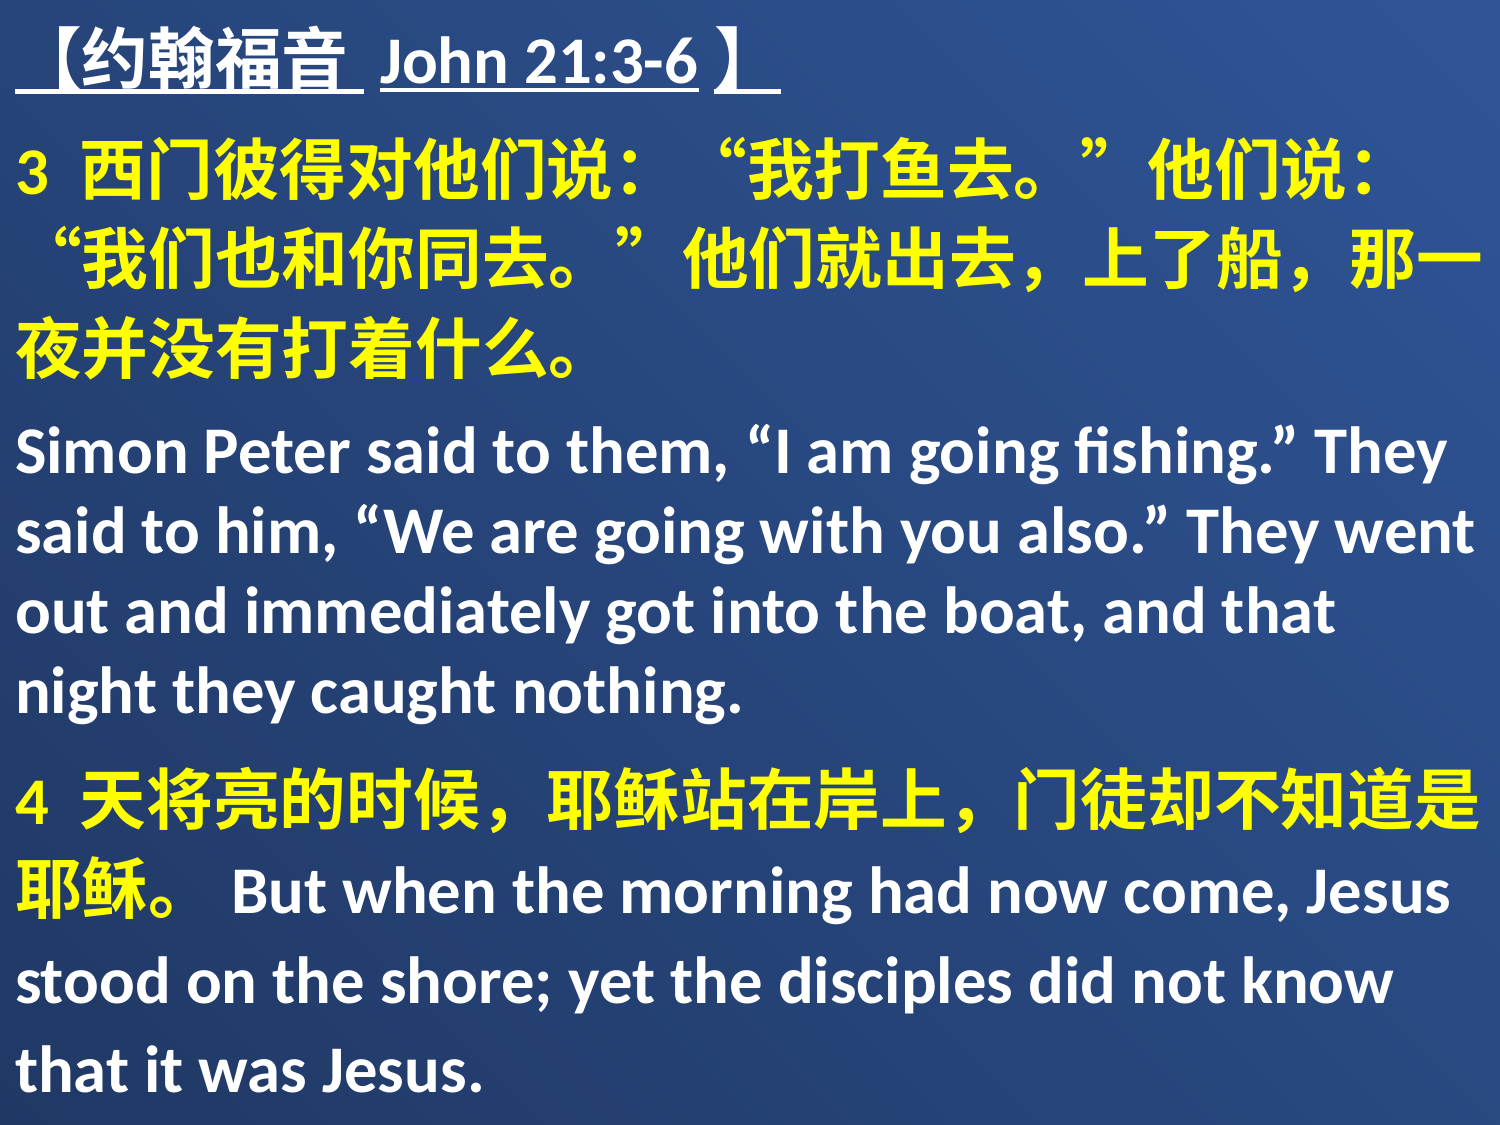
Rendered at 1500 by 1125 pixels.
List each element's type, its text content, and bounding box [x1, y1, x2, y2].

subtitle 【约翰福音 John 21:3-6】 3 西门彼得对他们说：“我打鱼去。”他们说：“我们也和你同去。”他们就出去，上了船，那一夜并没有打着什么。 Simon Peter said to them, “I am going fishing.” They said to him, “We are going with you also.” They went out and immediately got into the boat, and that night they caught nothing. 4 天将亮的时候，耶稣站在岸上，门徒却不知道是耶稣。But when the morning had now come, Jesus stood on the shore; yet the disciples did not know that it was Jesus. [0, 0, 1500, 1125]
